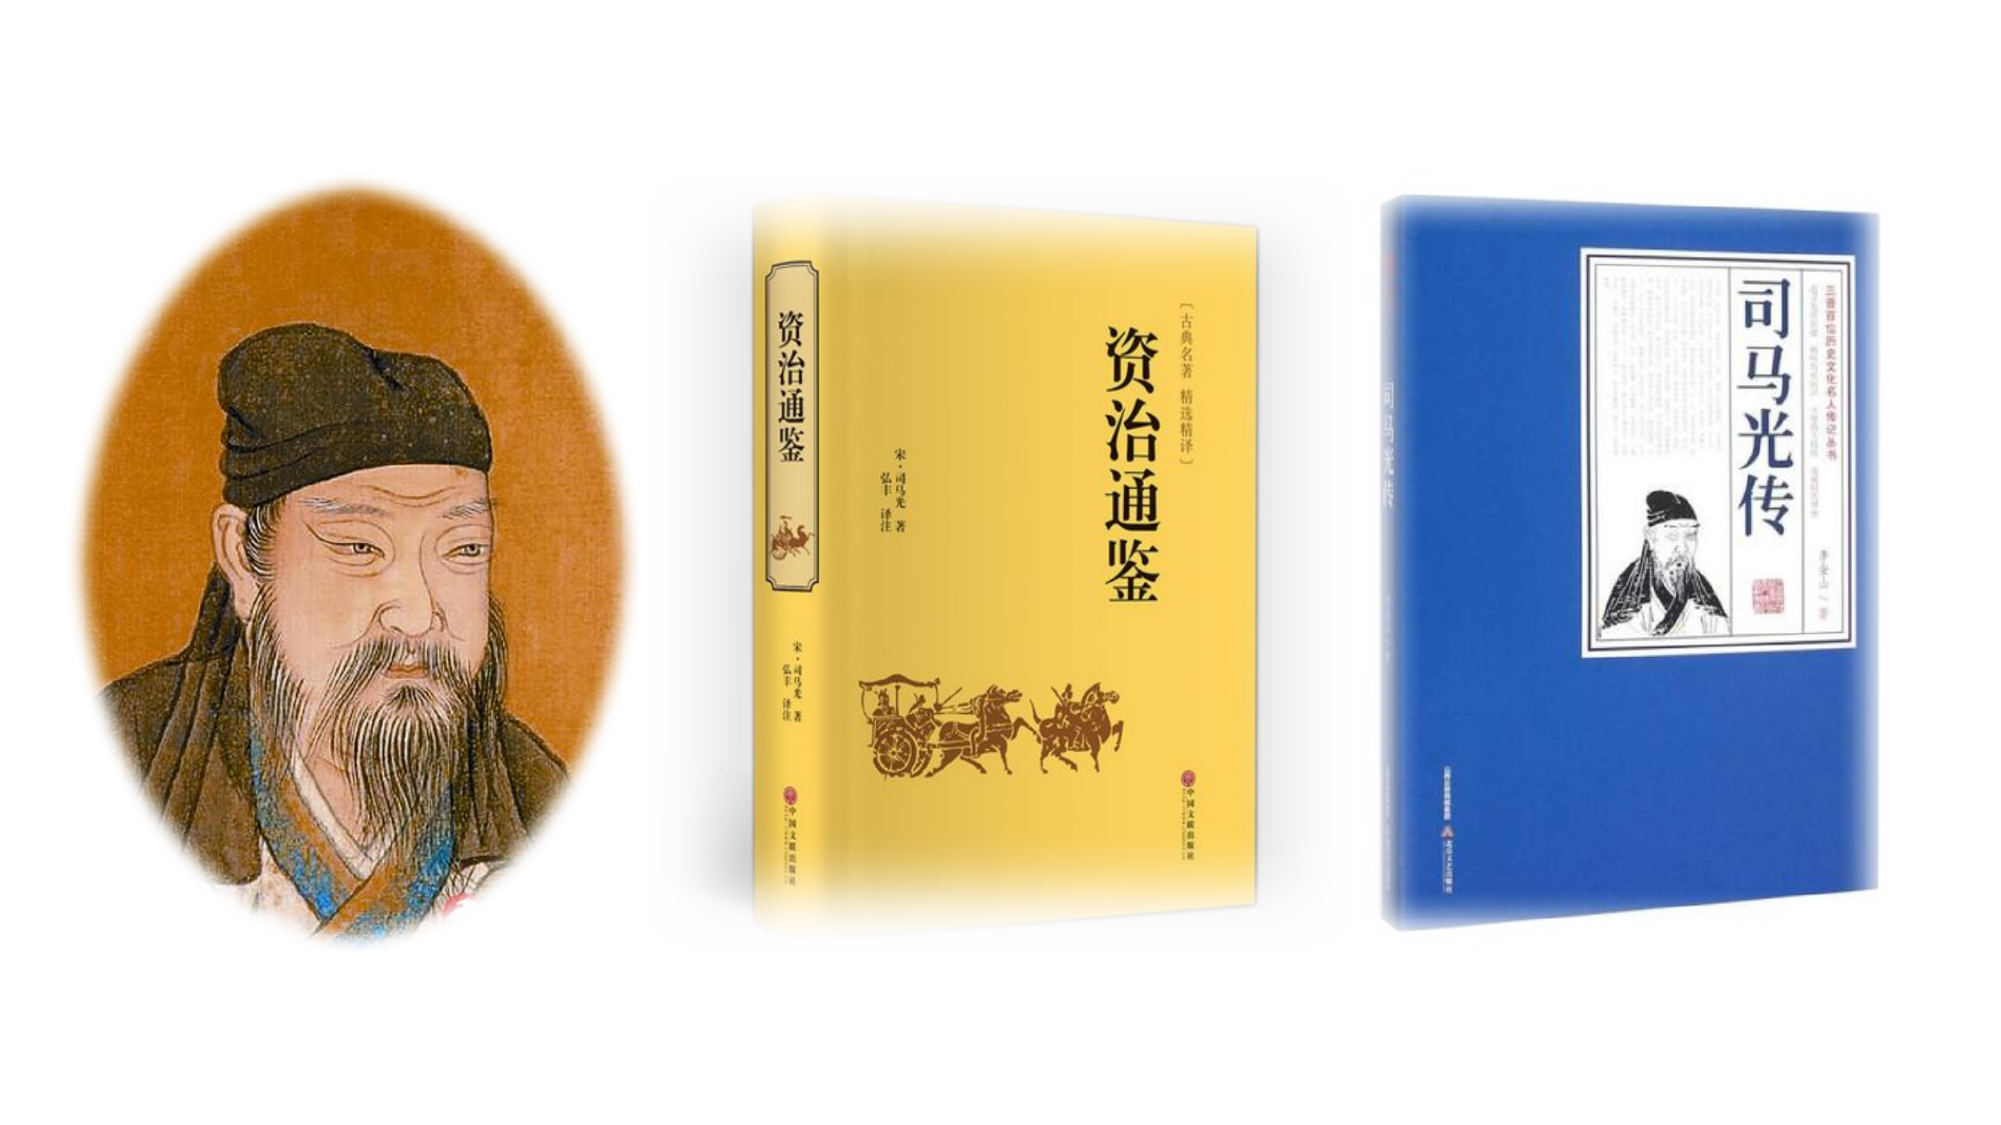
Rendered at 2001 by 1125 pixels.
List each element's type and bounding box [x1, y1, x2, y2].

picture [644, 171, 1356, 954]
picture [1358, 171, 1901, 954]
picture [65, 171, 642, 954]
